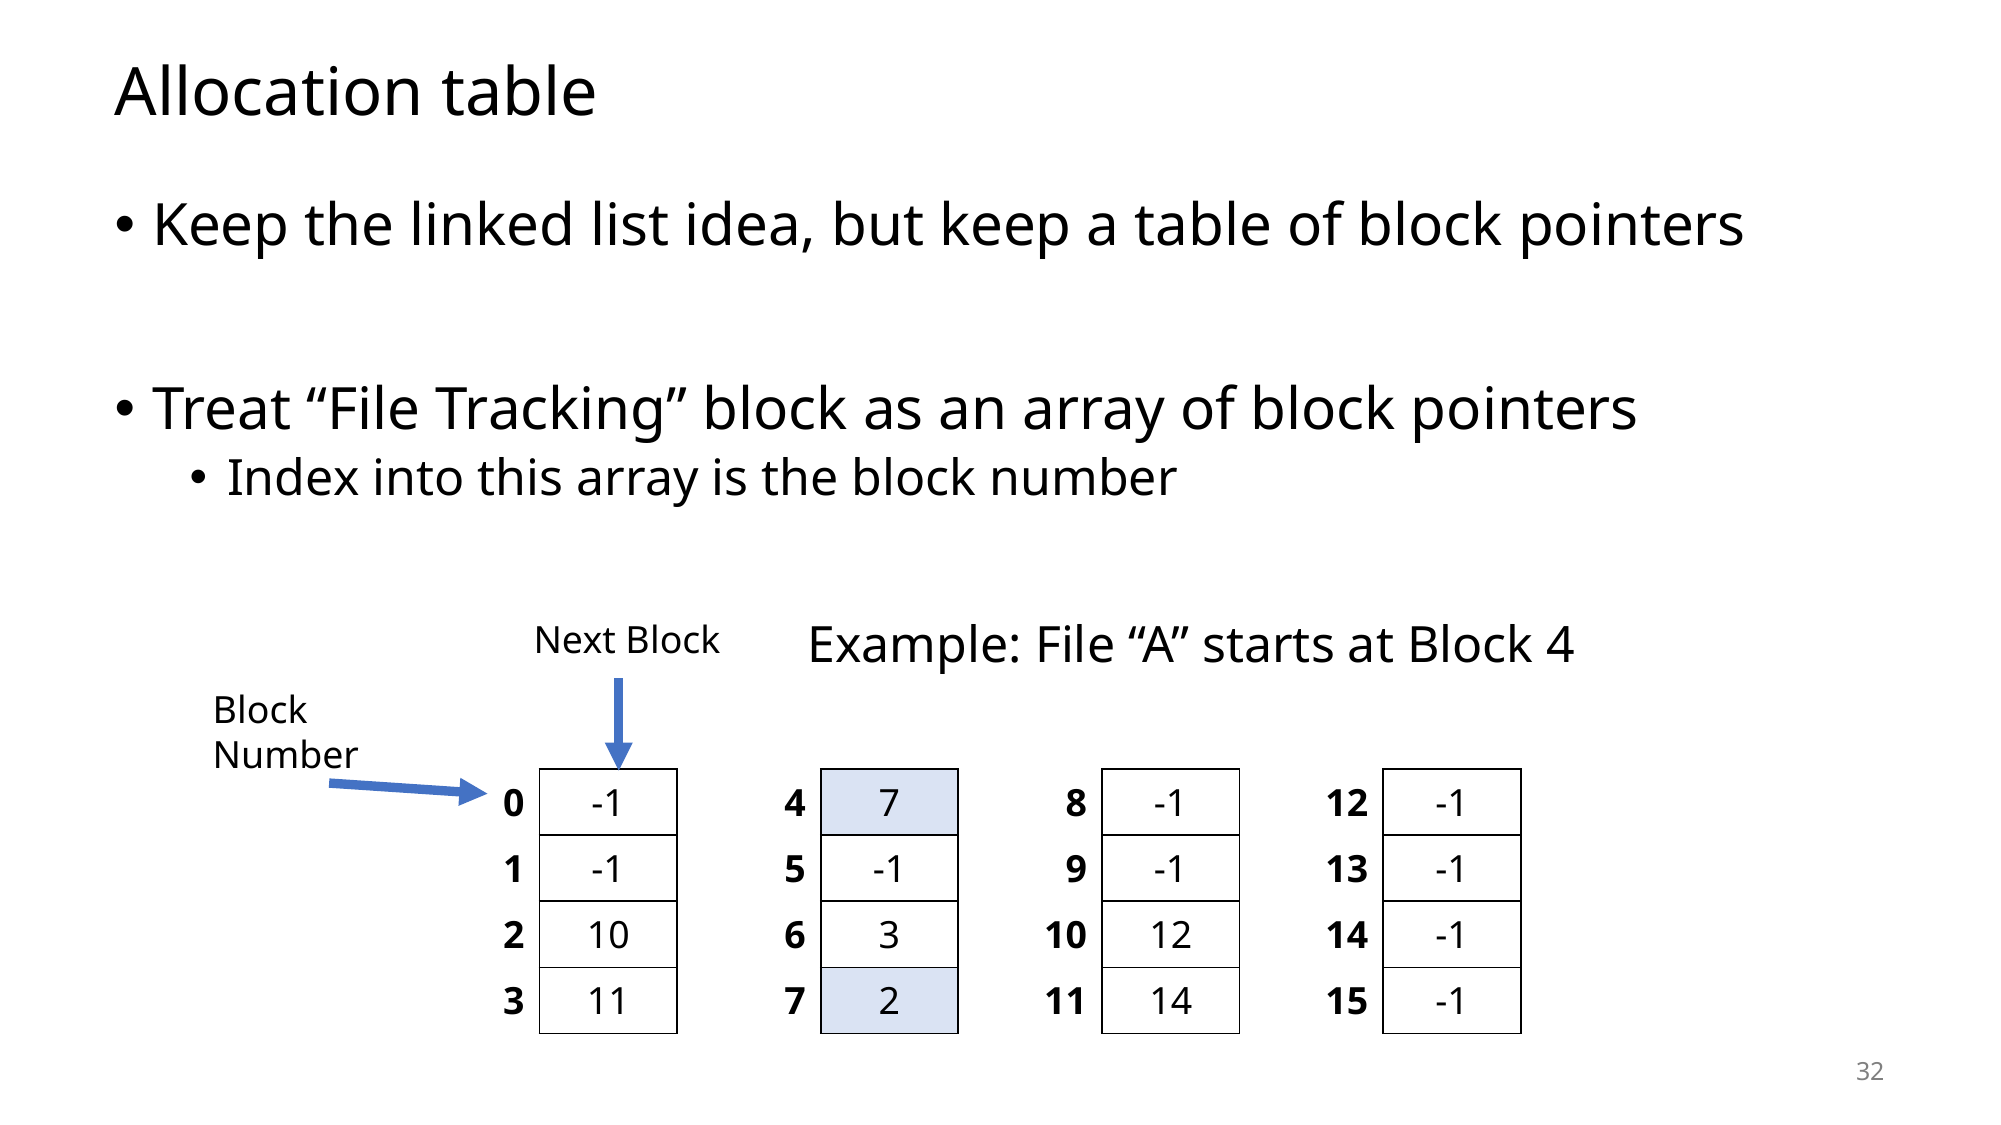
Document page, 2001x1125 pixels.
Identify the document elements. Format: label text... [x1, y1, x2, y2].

table_cell -1 [1103, 836, 1239, 900]
table_cell 6 [742, 901, 820, 967]
table_header 4 [742, 769, 820, 835]
table_header 0 [460, 769, 539, 835]
table_cell 10 [540, 902, 676, 967]
table_cell 3 [822, 902, 957, 967]
table_cell 2 [822, 968, 957, 1033]
table_cell 12 [1103, 902, 1239, 967]
table_cell 14 [1304, 901, 1382, 967]
table_cell -1 [822, 836, 957, 900]
table_cell 10 [1023, 901, 1101, 967]
table_cell -1 [1384, 902, 1520, 967]
title Allocation table [99, 37, 1900, 150]
table_header 7 [822, 770, 957, 834]
table_cell 3 [460, 967, 539, 1034]
table_cell 1 [460, 835, 539, 901]
slide_number 32 [1749, 1042, 1900, 1103]
table_header -1 [1384, 770, 1520, 834]
table_header -1 [1103, 770, 1239, 834]
text_box Example: File “A” starts at Block 4 [792, 605, 1608, 681]
table_cell 2 [460, 901, 539, 967]
table_header 8 [1023, 769, 1101, 835]
table_cell -1 [540, 836, 676, 900]
table_cell 15 [1304, 967, 1382, 1034]
table_cell 7 [742, 967, 820, 1034]
table_cell 13 [1304, 835, 1382, 901]
table_cell 14 [1103, 968, 1239, 1033]
table_cell 9 [1023, 835, 1101, 901]
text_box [329, 738, 488, 794]
table_cell 11 [540, 968, 676, 1033]
table_header 12 [1304, 769, 1382, 835]
table_cell -1 [1384, 836, 1520, 900]
list Keep the linked list idea, but keep a table of block pointers Treat “File Tracking” block as an array of block pointers Index into this array is the block number [99, 187, 1900, 1013]
table_cell 11 [1023, 967, 1101, 1034]
text_box Next Block [518, 608, 782, 669]
table_header -1 [540, 770, 676, 834]
table_cell -1 [1384, 968, 1520, 1033]
text_box Block Number [197, 678, 461, 784]
table_cell 5 [742, 835, 820, 901]
